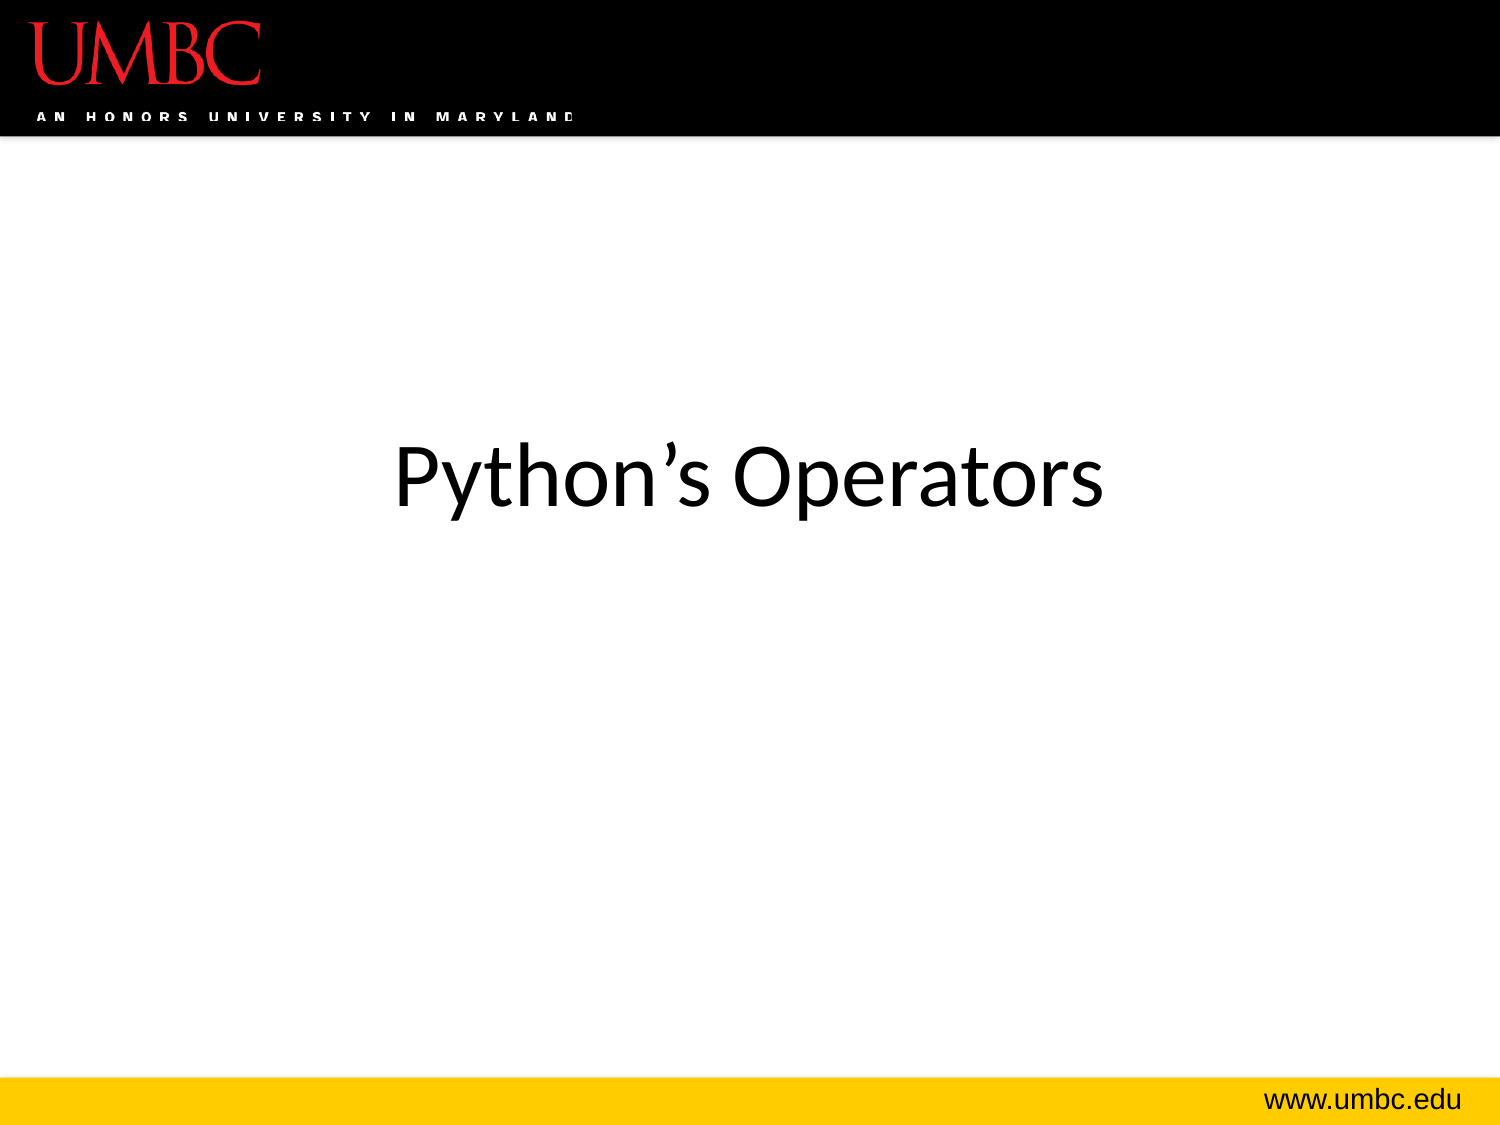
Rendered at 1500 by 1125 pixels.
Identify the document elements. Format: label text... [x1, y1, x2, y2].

title Python’s Operators [112, 349, 1388, 591]
